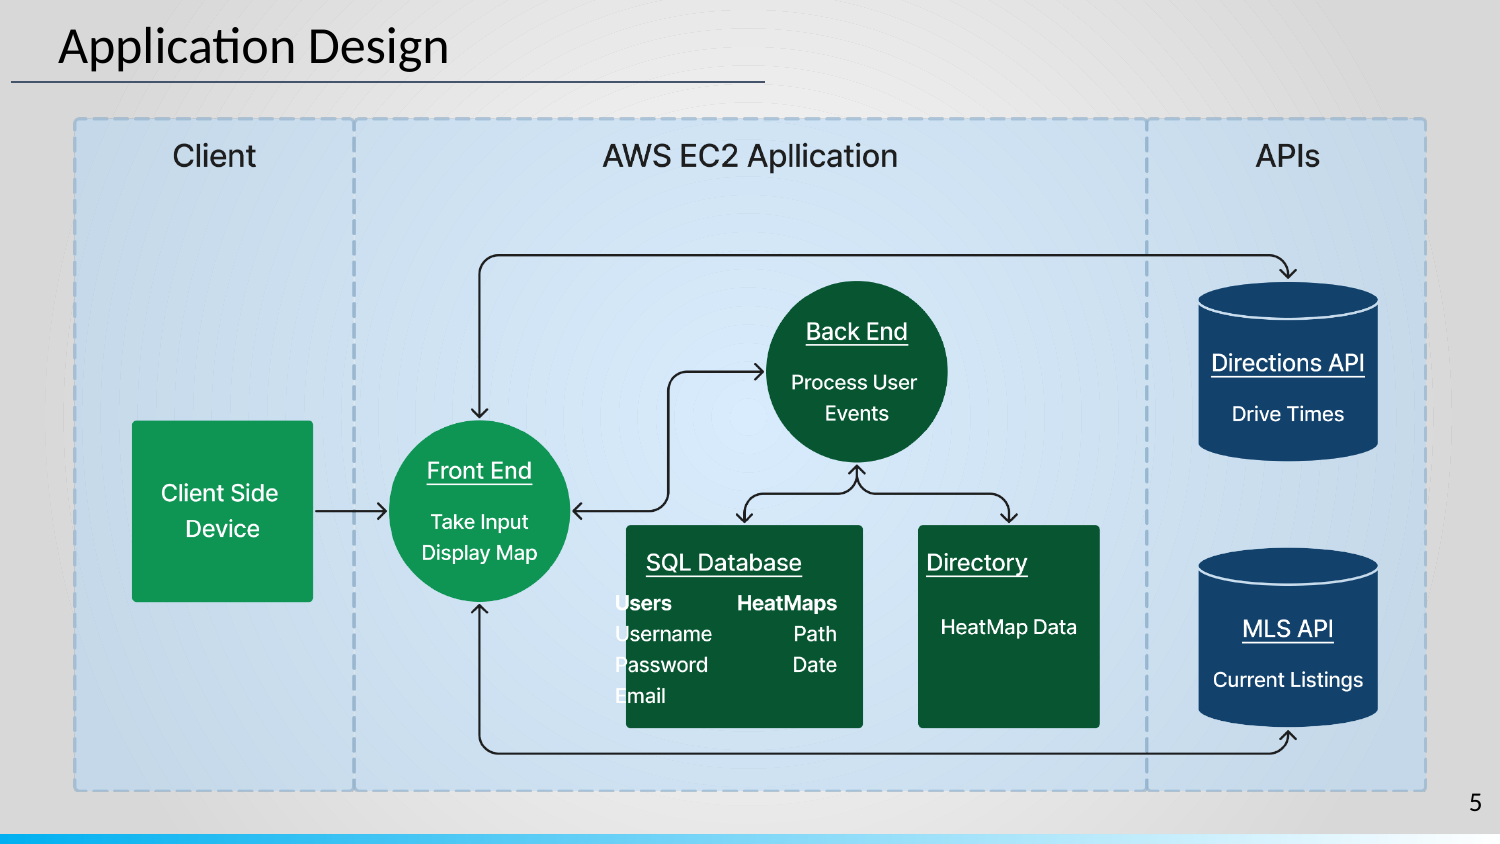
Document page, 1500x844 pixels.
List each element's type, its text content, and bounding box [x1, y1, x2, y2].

slide_number ‹#› [1403, 779, 1494, 844]
picture [72, 117, 1427, 792]
title Application Design [0, 0, 1398, 94]
text_box [0, 0, 1500, 834]
